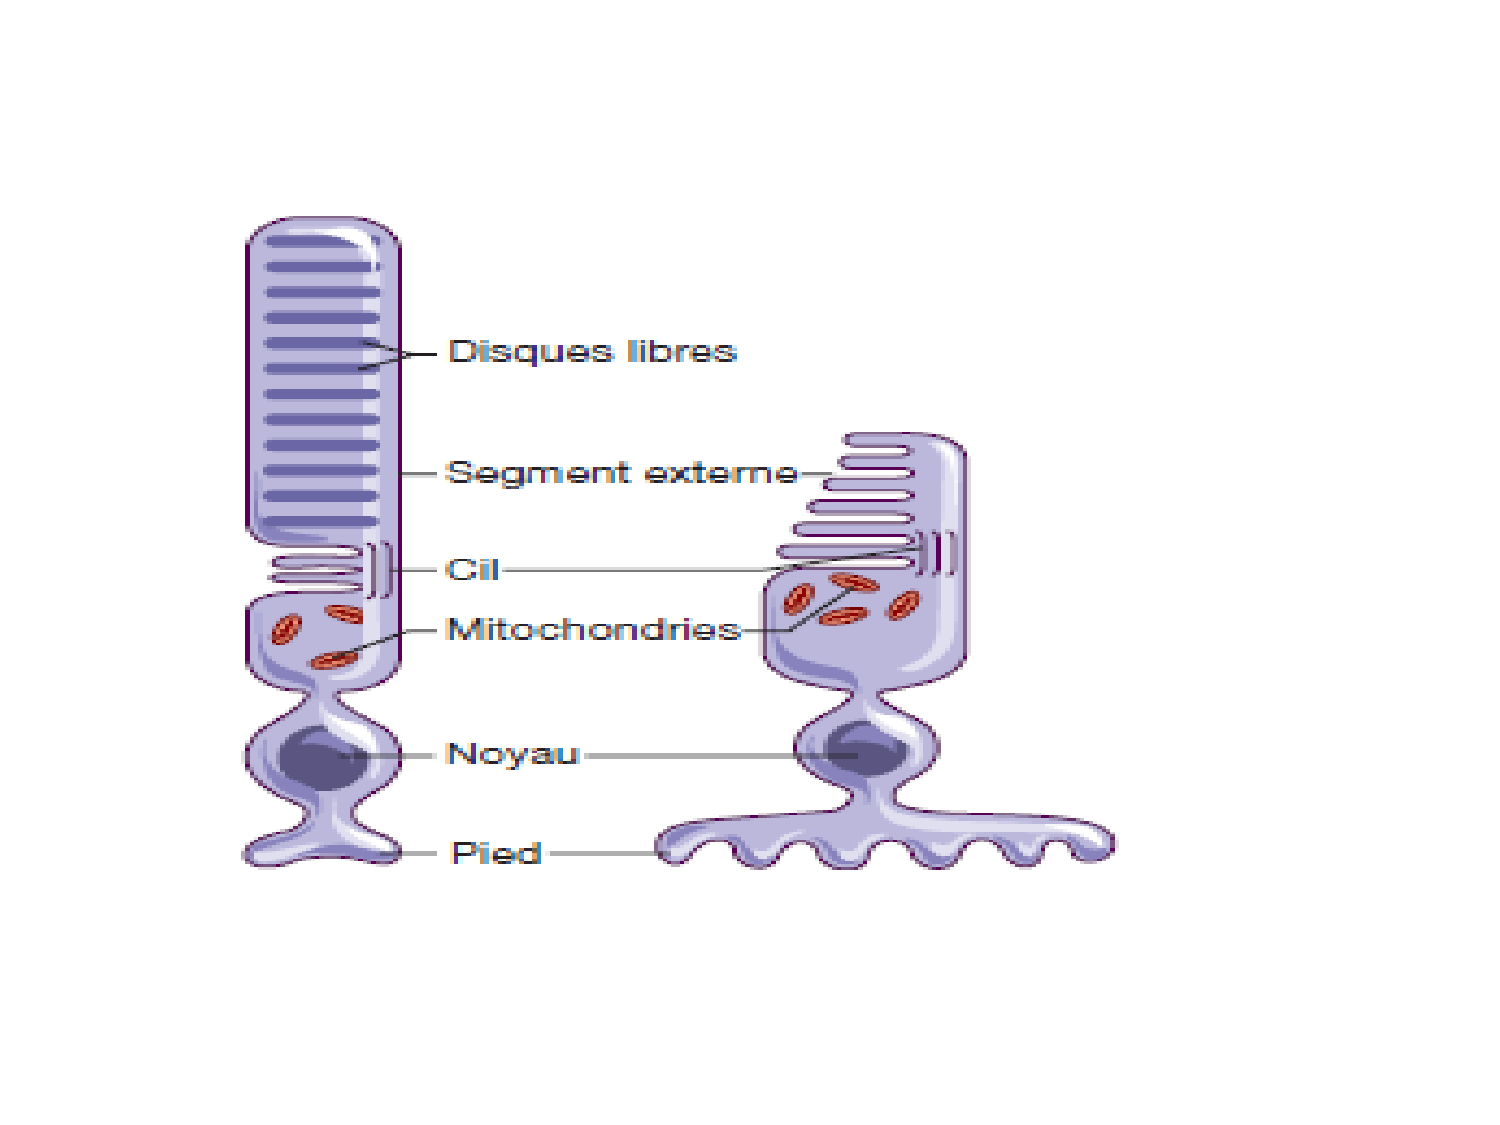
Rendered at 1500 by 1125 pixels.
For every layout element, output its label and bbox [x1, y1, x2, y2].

picture [159, 207, 1176, 870]
